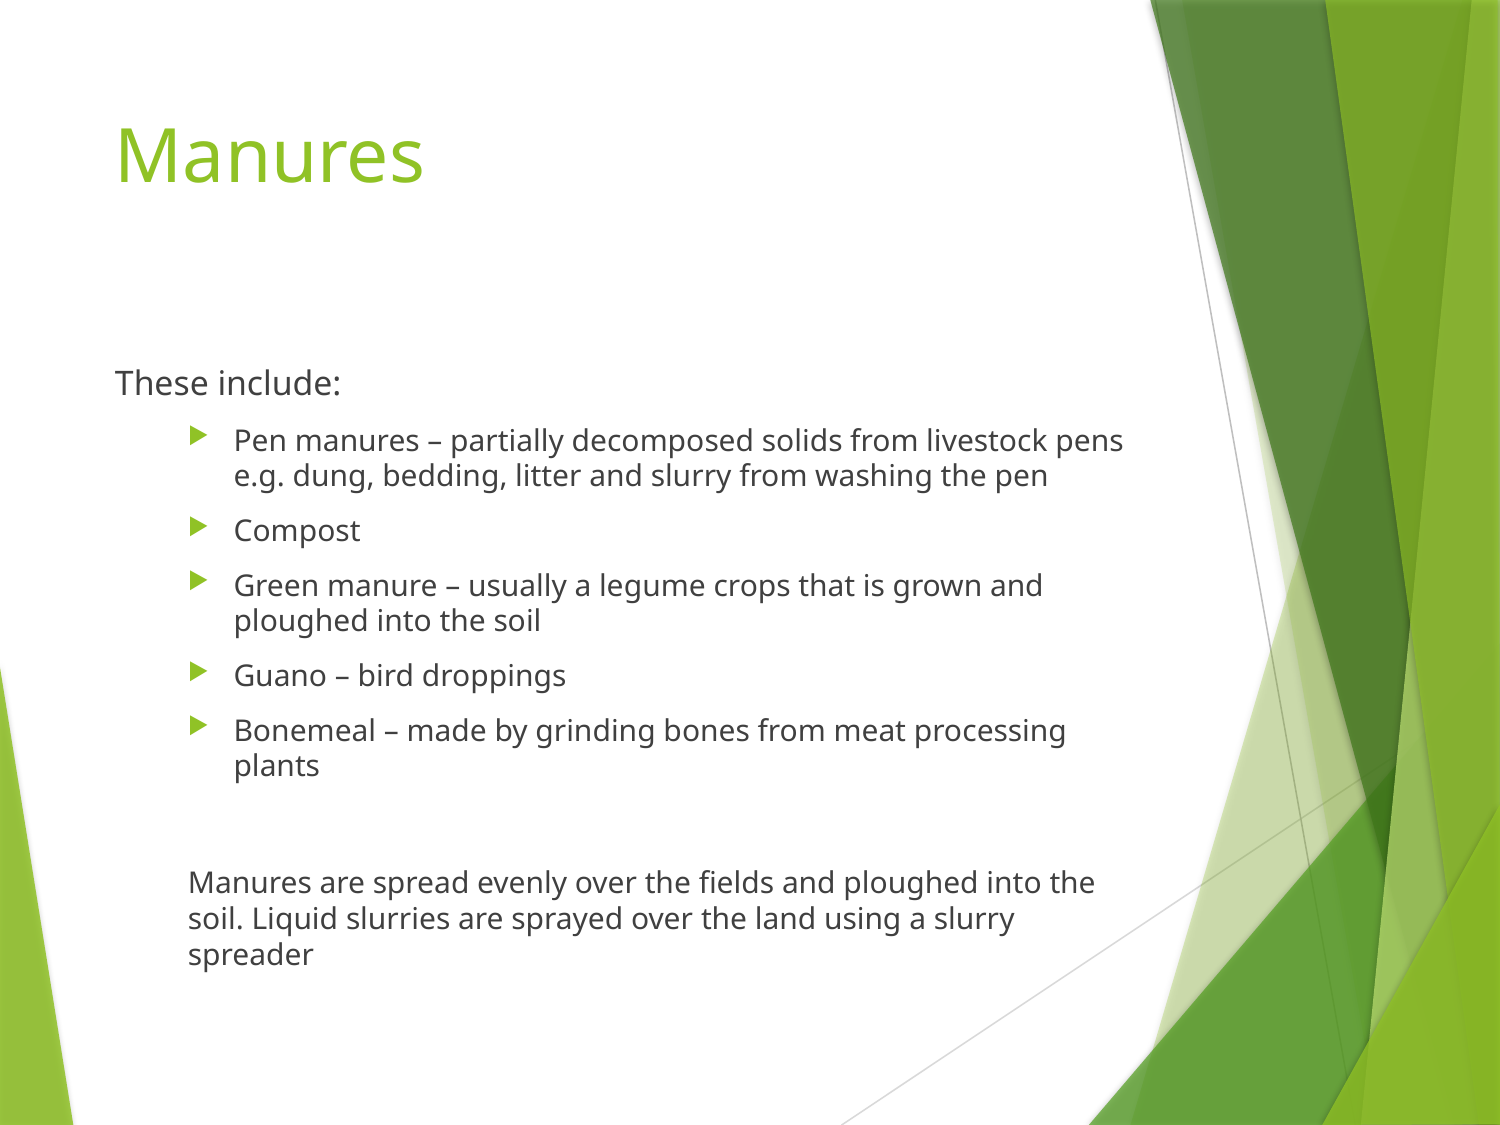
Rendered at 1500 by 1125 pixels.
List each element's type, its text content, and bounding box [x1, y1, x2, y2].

title Manures [99, 99, 1142, 317]
list These include: Pen manures – partially decomposed solids from livestock pens e.g. dung, bedding, litter and slurry from washing the pen Compost Green manure – usually a legume crops that is grown and ploughed into the soil Guano – bird droppings Bonemeal – made by grinding bones from meat processing plants Manures are spread evenly over the fields and ploughed into the soil. Liquid slurries are sprayed over the land using a slurry spreader [99, 354, 1142, 992]
